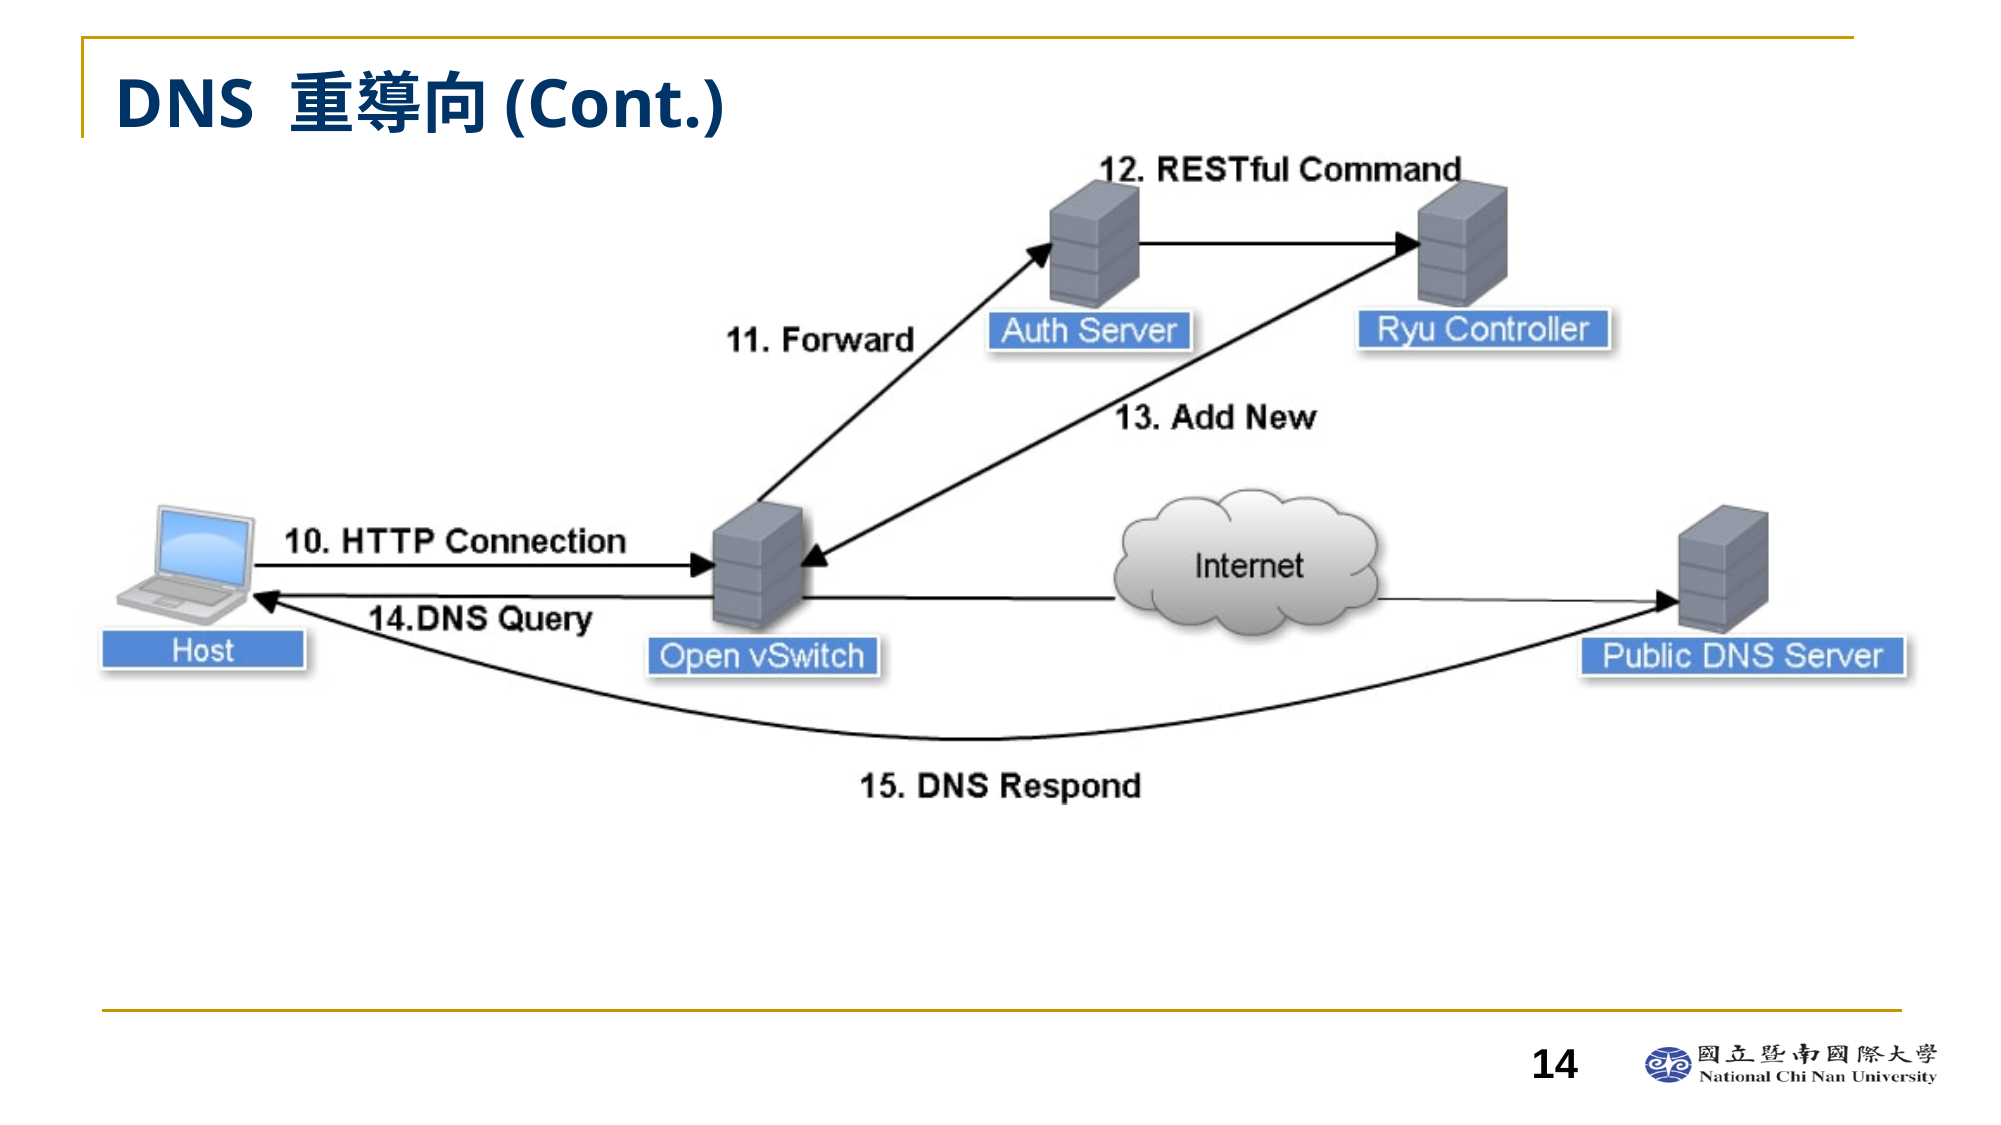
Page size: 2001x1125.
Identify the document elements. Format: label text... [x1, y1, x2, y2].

title DNS 重導向(Cont.) [99, 45, 1900, 138]
picture [1633, 1037, 1954, 1087]
picture [78, 138, 1922, 806]
